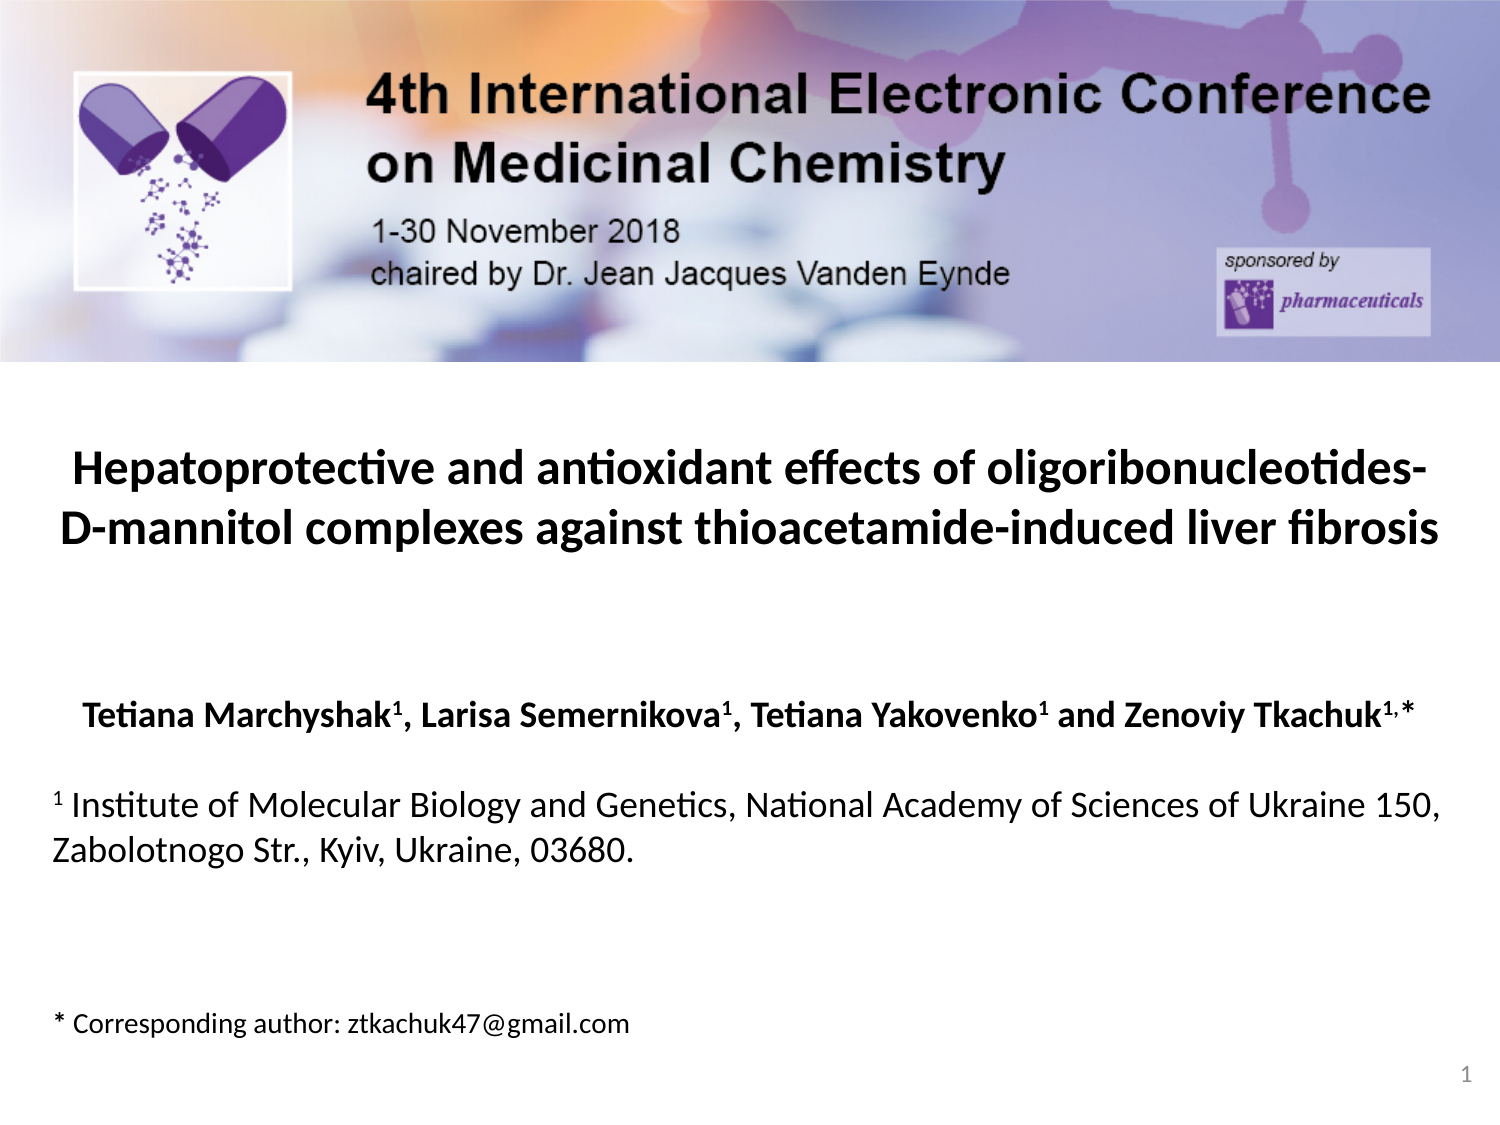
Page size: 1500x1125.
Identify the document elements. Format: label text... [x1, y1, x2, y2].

slide_number 1 [1137, 1042, 1488, 1103]
picture [0, 0, 1500, 362]
text_box Hepatoprotective and antioxidant effects of oligoribonucleotides-D-mannitol complexes against thioacetamide-induced liver fibrosis Tetiana Marchyshak1, Larisa Semernikova1, Tetiana Yakovenko1 and Zenoviy Tkachuk1,* 1 Institute of Molecular Biology and Genetics, National Academy of Sciences of Ukraine 150, Zabolotnogo Str., Kyiv, Ukraine, 03680. * Corresponding author: ztkachuk47@gmail.com [37, 427, 1463, 1082]
